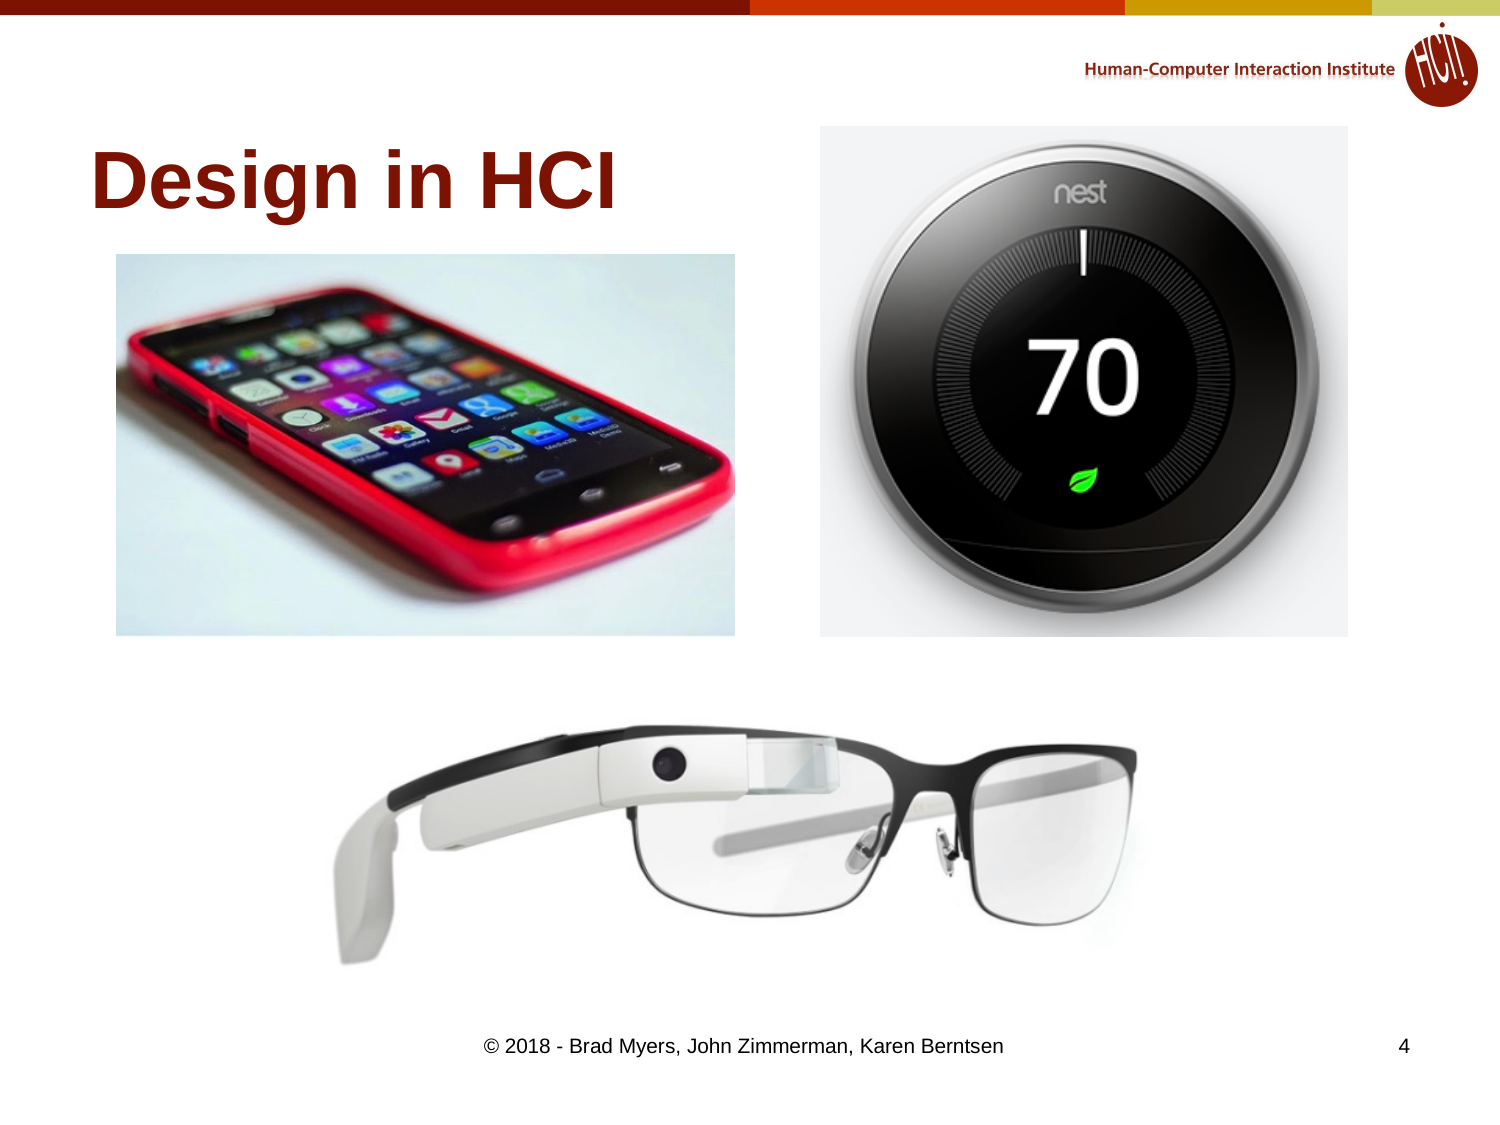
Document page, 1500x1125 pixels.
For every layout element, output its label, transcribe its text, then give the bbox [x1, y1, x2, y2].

picture [820, 126, 1348, 638]
footer © 2018 - Brad Myers, John Zimmerman, Karen Berntsen [462, 1024, 1026, 1101]
picture [1313, 22, 1478, 107]
picture [281, 704, 1188, 979]
slide_number 4 [1074, 1024, 1426, 1101]
title Design in HCI [74, 19, 1313, 233]
picture [116, 254, 735, 638]
